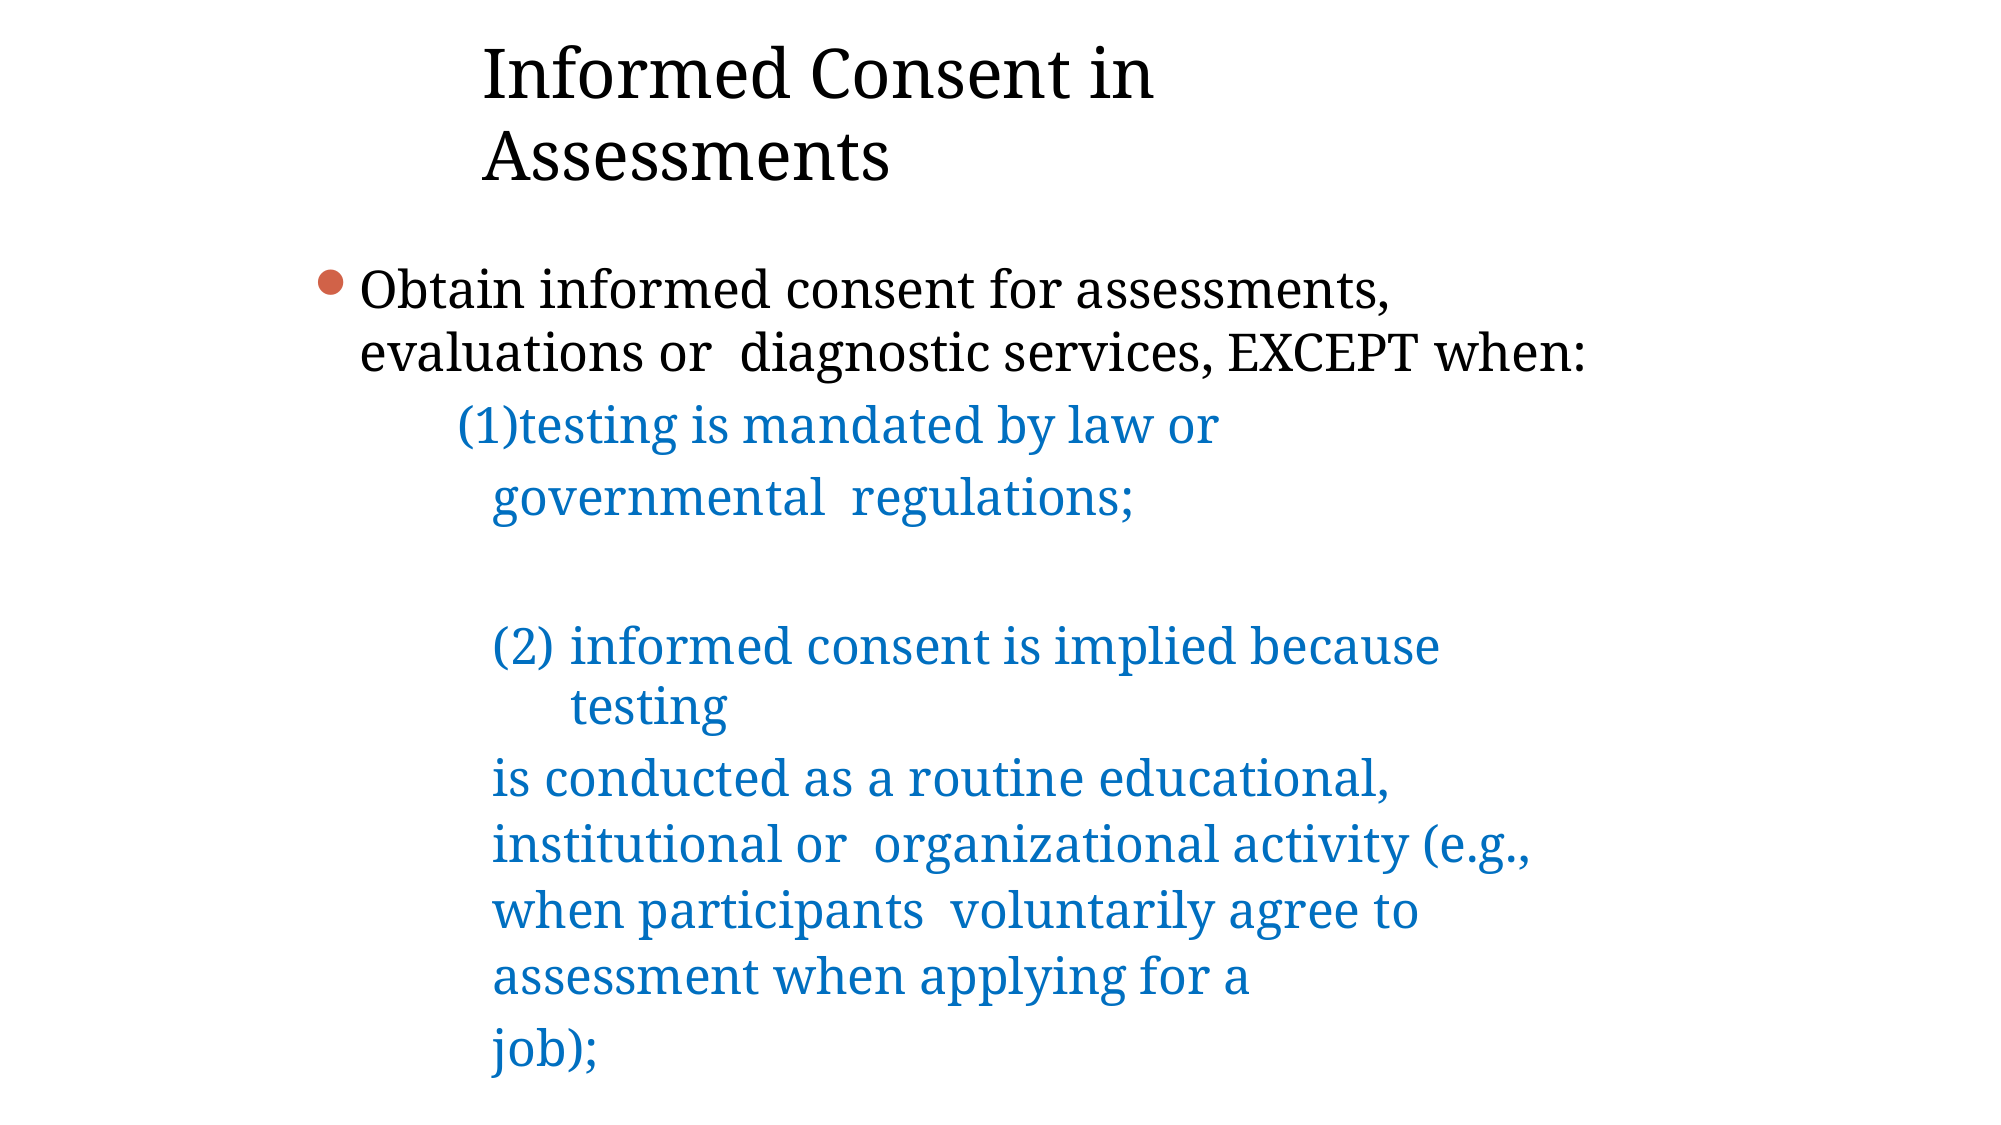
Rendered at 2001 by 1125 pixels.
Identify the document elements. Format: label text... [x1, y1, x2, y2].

title Informed Consent in Assessments [480, 16, 1519, 207]
text_box Obtain informed consent for assessments, evaluations or diagnostic services, EXCEPT when: testing is mandated by law or governmental regulations; informed consent is implied because testing is conducted as a routine educational, institutional or organizational activity (e.g., when participants voluntarily agree to assessment when applying for a job); [312, 254, 1668, 1077]
